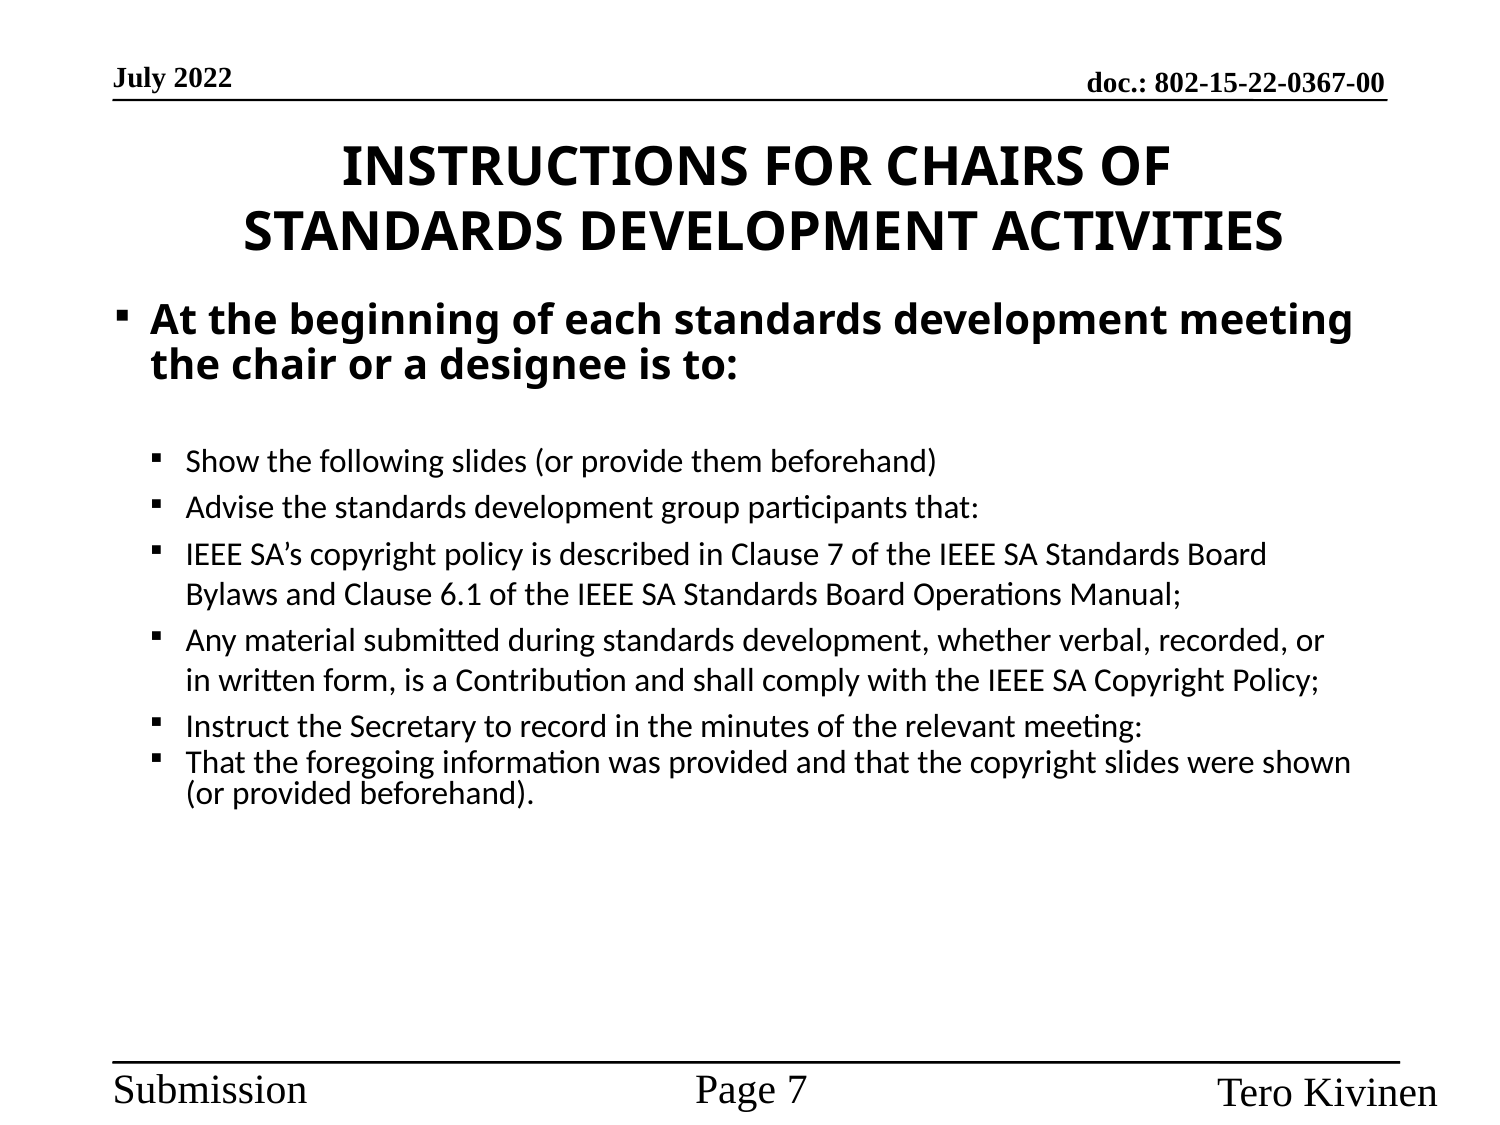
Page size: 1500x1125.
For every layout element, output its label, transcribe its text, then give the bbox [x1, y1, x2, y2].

text_box At the beginning of each standards development meeting the chair or a designee is to: Show the following slides (or provide them beforehand) Advise the standards development group participants that: IEEE SA’s copyright policy is described in Clause 7 of the IEEE SA Standards Board Bylaws and Clause 6.1 of the IEEE SA Standards Board Operations Manual; Any material submitted during standards development, whether verbal, recorded, or in written form, is a Contribution and shall comply with the IEEE SA Copyright Policy; Instruct the Secretary to record in the minutes of the relevant meeting: That the foregoing information was provided and that the copyright slides were shown (or provided beforehand). [99, 290, 1373, 1023]
text_box Instructions for Chairs of standards development activities [53, 103, 1477, 290]
